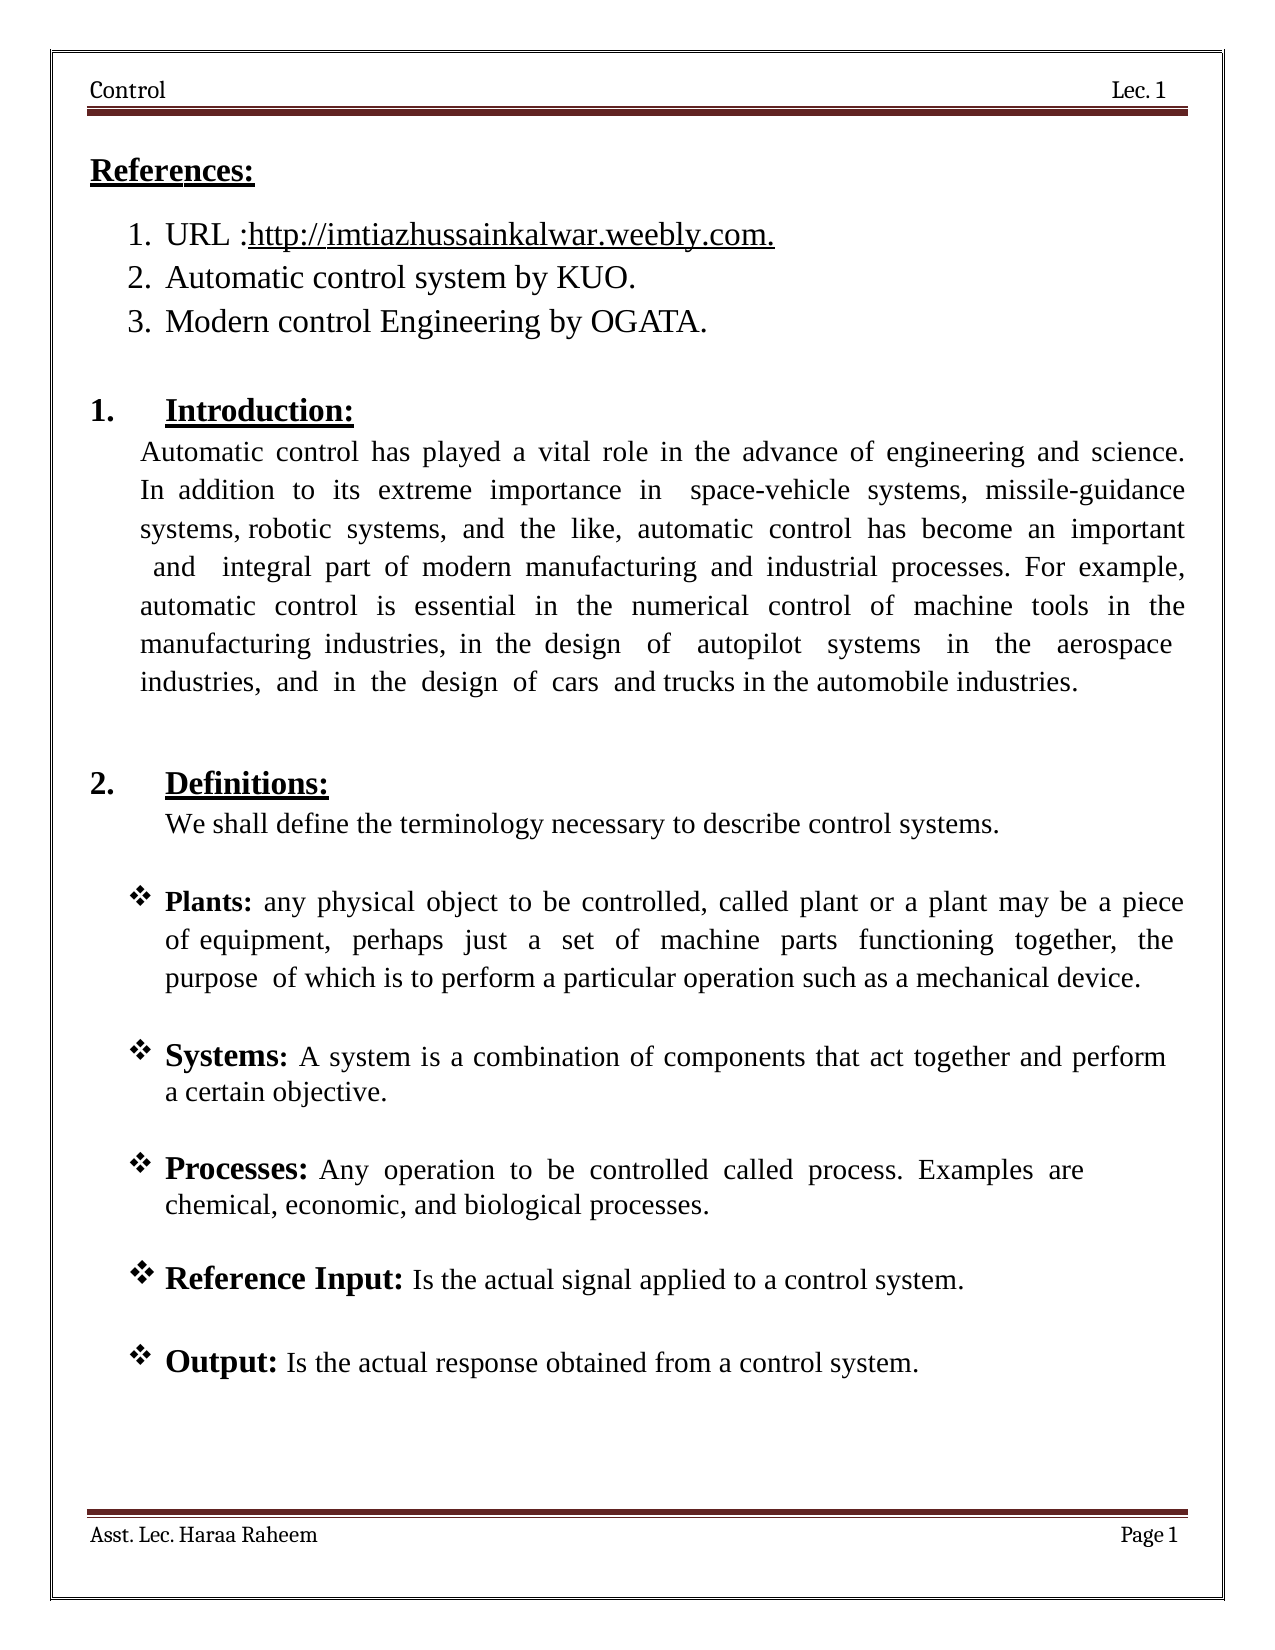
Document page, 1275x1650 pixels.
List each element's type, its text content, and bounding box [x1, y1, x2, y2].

text_box Control [87, 73, 173, 106]
footer Asst. Lec. Haraa Raheem [87, 1519, 331, 1549]
text_box References: URL :http://imtiazhussainkalwar.weebly.com. Automatic control system by KUO. Modern control Engineering by OGATA. Introduction: Automatic control has played a vital role in the advance of engineering and science. In addition to its extreme importance in space-vehicle systems, missile-guidance systems, robotic systems, and the like, automatic control has become an important and integral part of modern manufacturing and industrial processes. For example, automatic control is essential in the numerical control of machine tools in the manufacturing industries, in the design of autopilot systems in the aerospace industries, and in the design of cars and trucks in the automobile industries. Definitions: We shall define the terminology necessary to describe control systems. Plants: any physical object to be controlled, called plant or a plant may be a piece of equipment, perhaps just a set of machine parts functioning together, the purpose of which is to perform a particular operation such as a mechanical device. Systems: A system is a combination of components that act together and perform a certain objective. Processes: Any operation to be controlled called process. Examples are chemical, economic, and biological processes. Reference Input: Is the actual signal applied to a control system. Output: Is the actual response obtained from a control system. [87, 147, 1188, 1383]
slide_number Page 1 [1118, 1519, 1190, 1549]
text_box Lec. 1 [1109, 73, 1176, 106]
